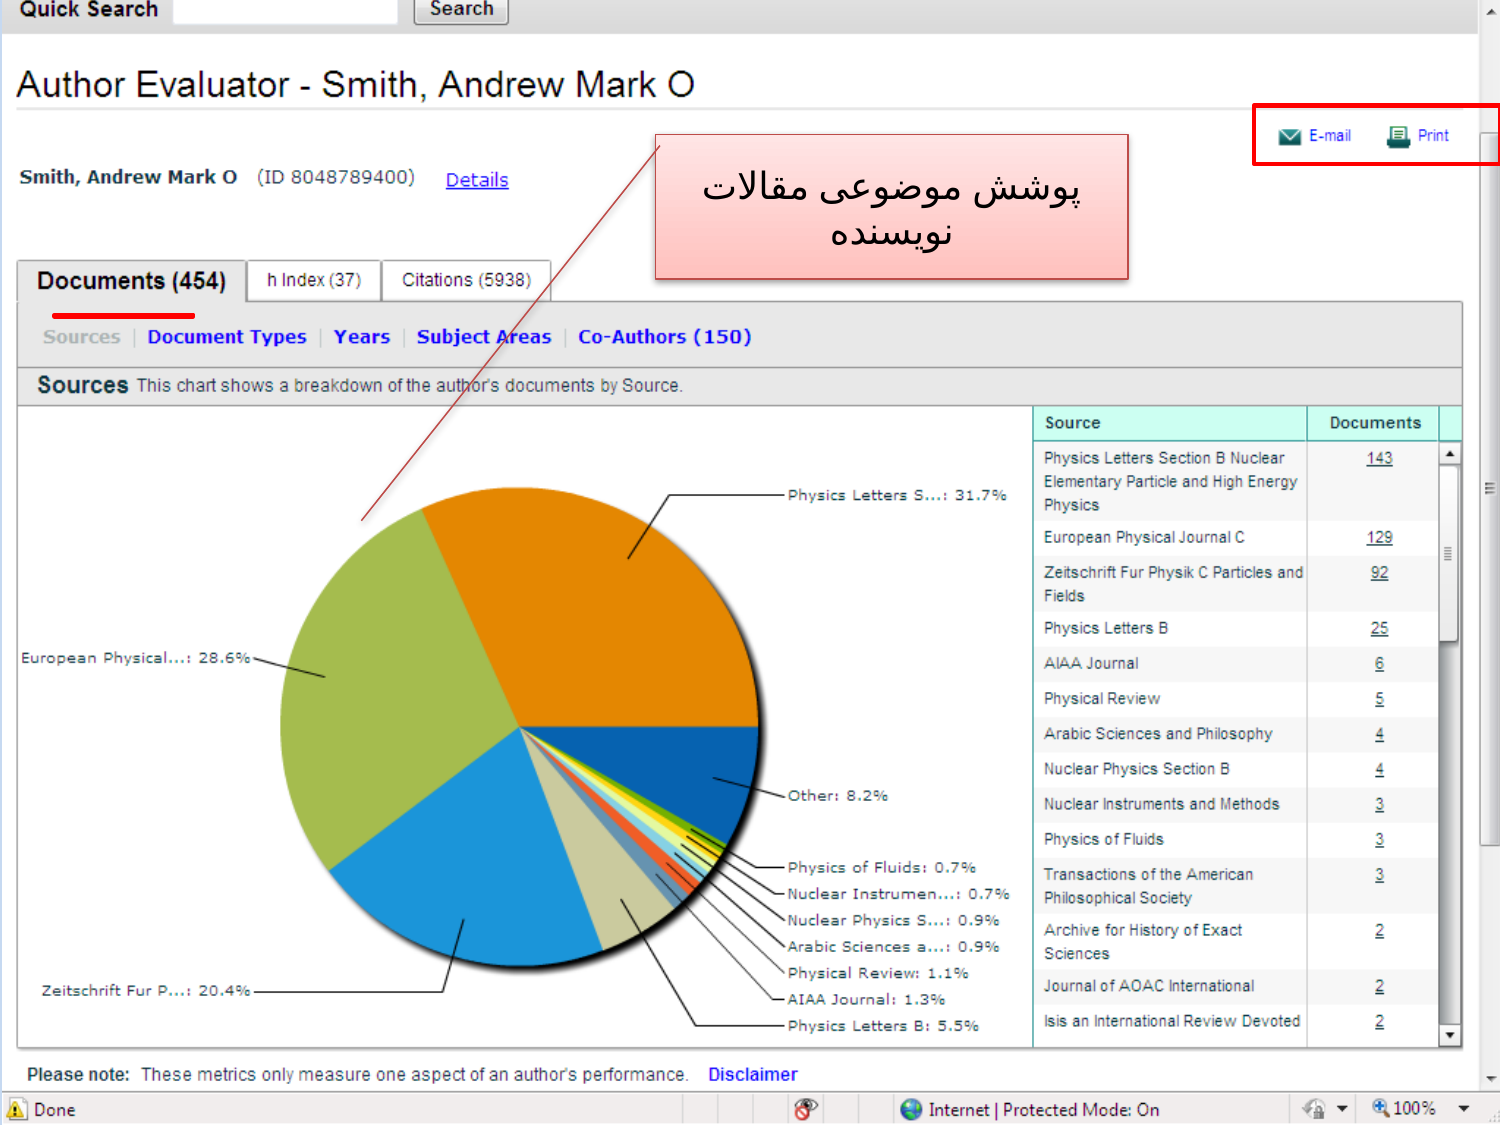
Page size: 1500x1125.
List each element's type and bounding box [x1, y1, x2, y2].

list [2, 0, 1500, 1125]
